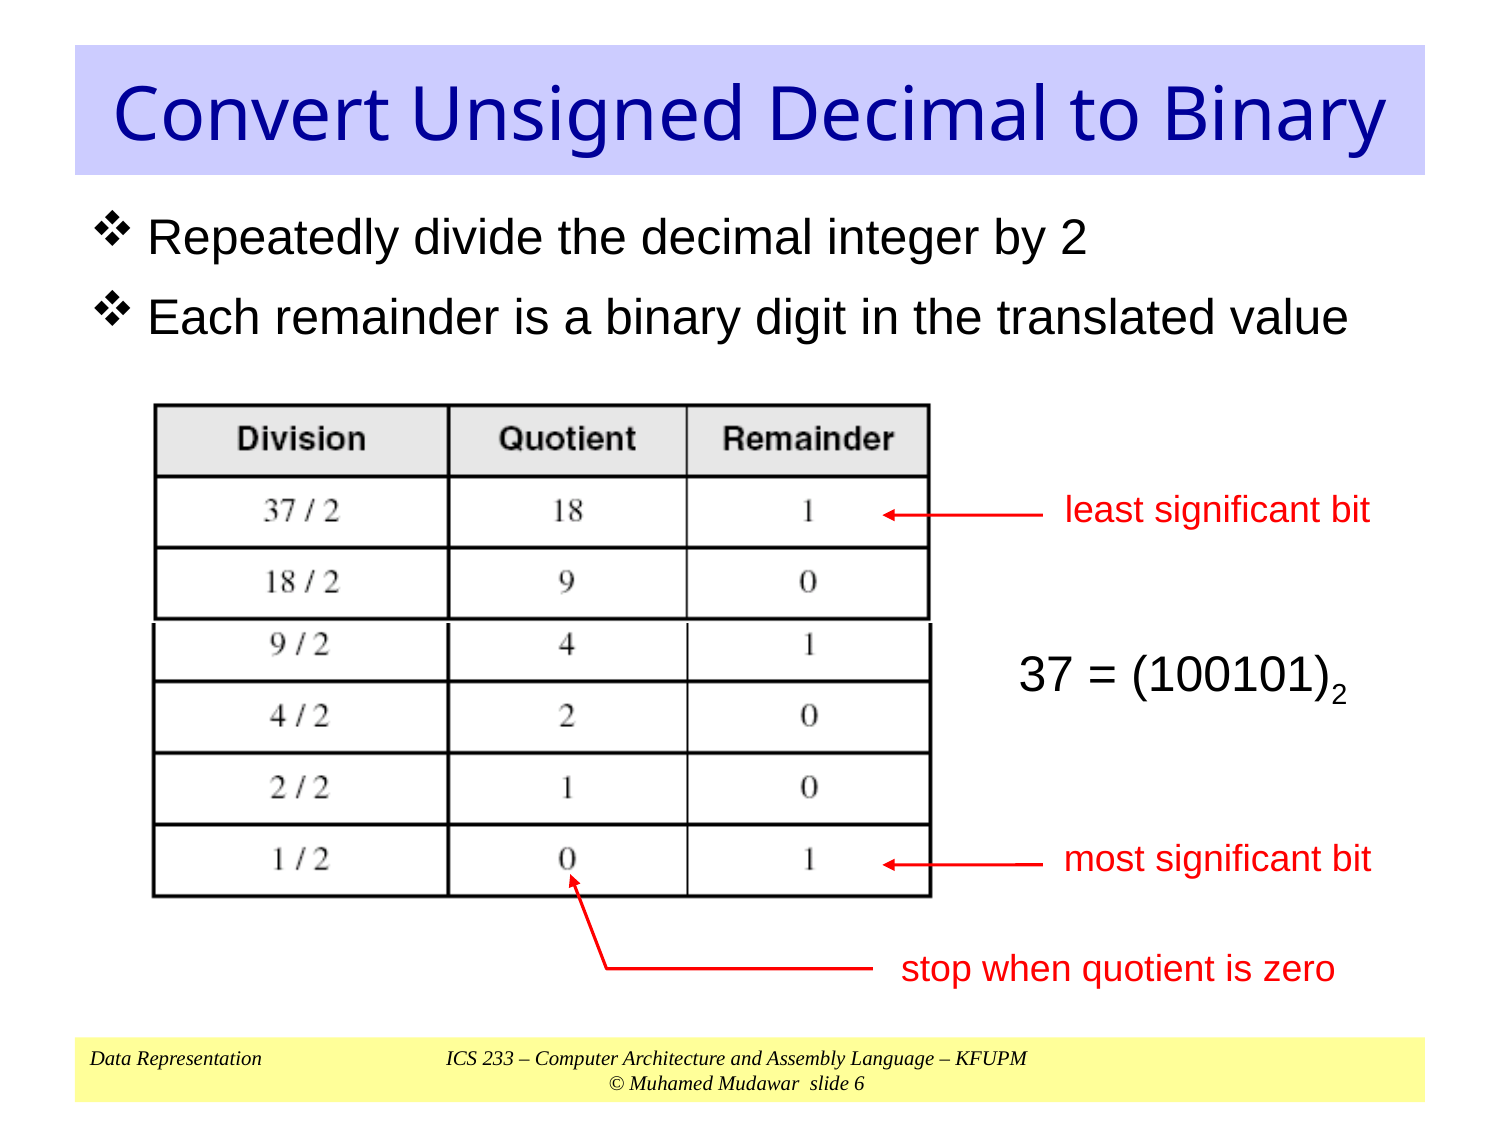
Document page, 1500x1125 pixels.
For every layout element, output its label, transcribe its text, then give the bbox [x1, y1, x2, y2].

text_box 37 = (100101)2 [1001, 619, 1365, 733]
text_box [111, 387, 974, 923]
list Repeatedly divide the decimal integer by 2 Each remainder is a binary digit in the translated value [75, 197, 1425, 384]
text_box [570, 874, 1355, 998]
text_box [882, 477, 1450, 538]
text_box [882, 827, 1450, 888]
title Convert Unsigned Decimal to Binary [75, 45, 1425, 175]
